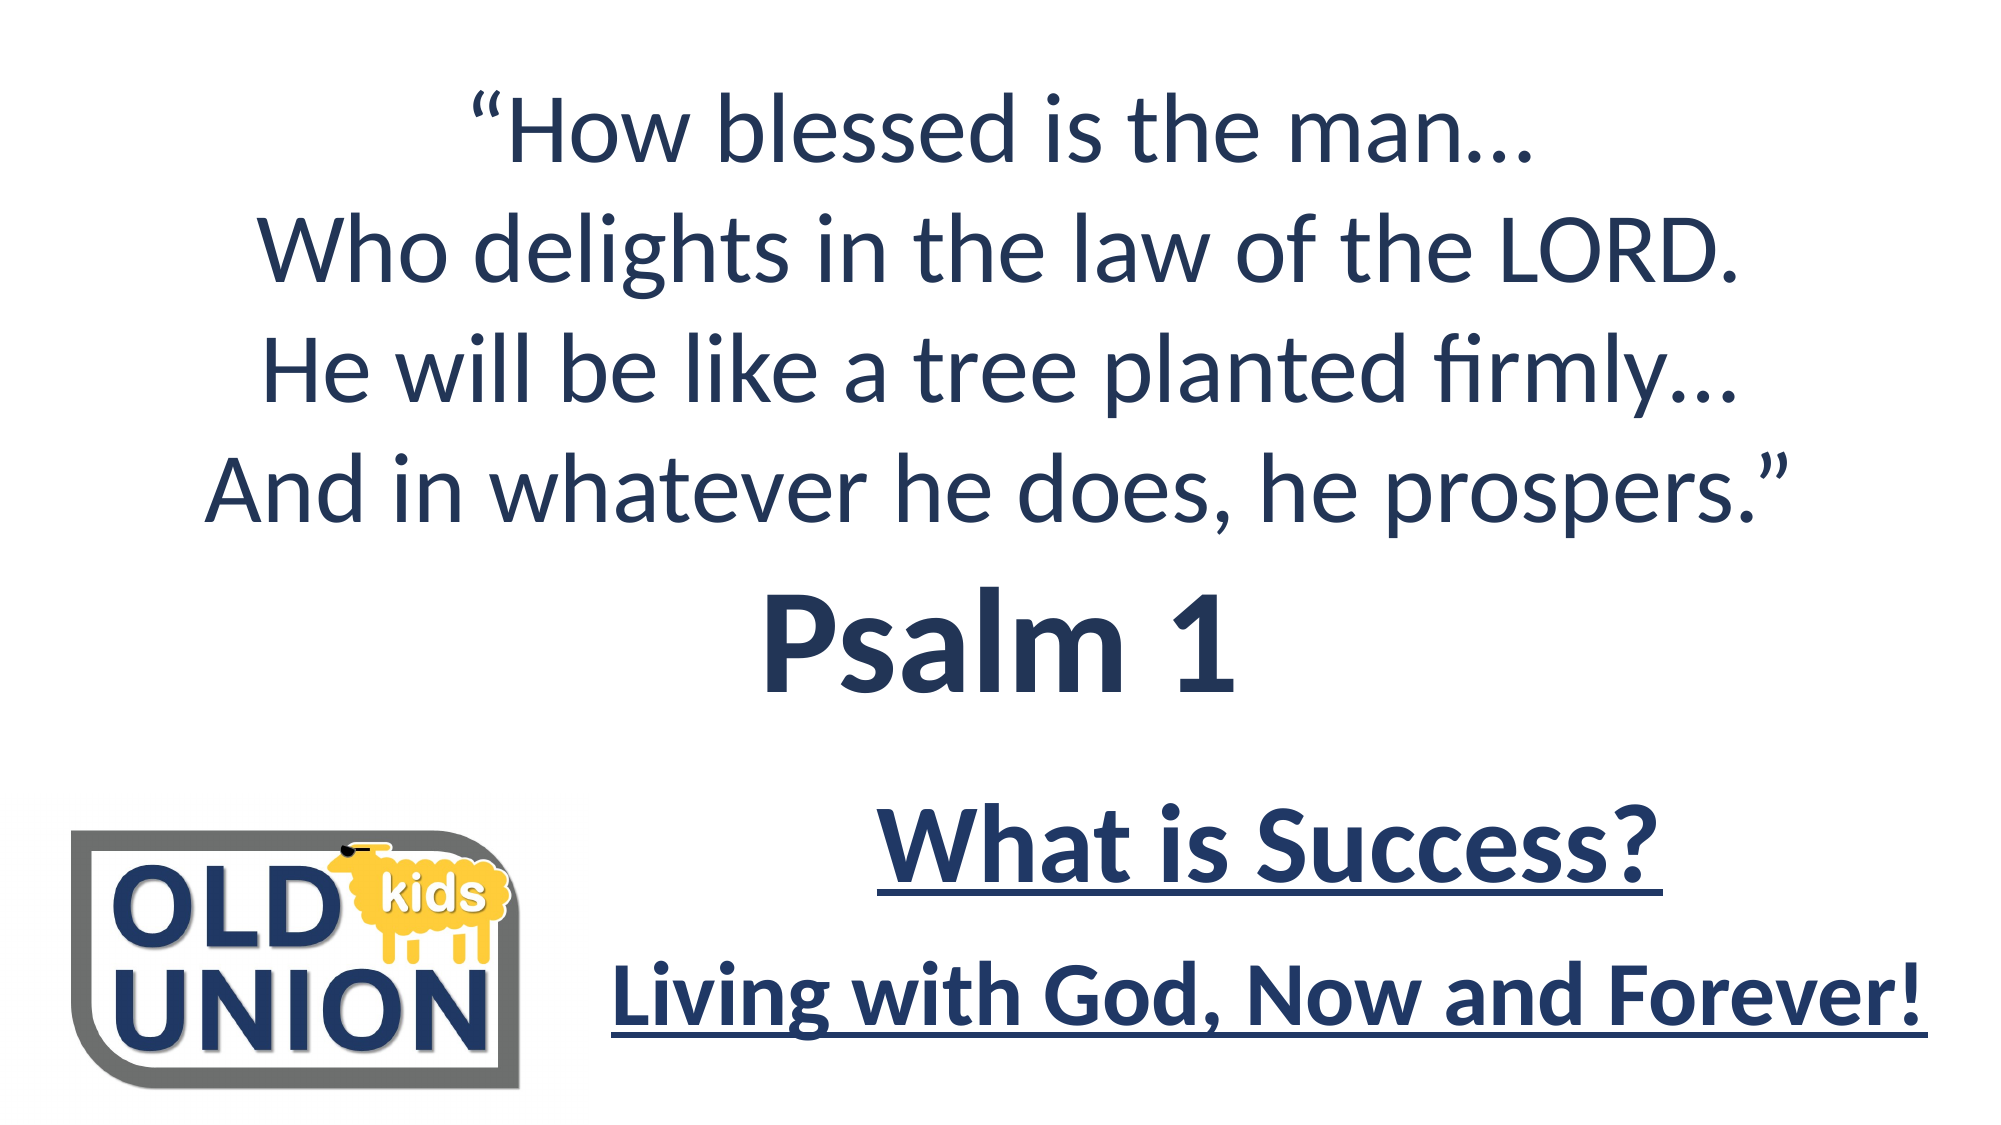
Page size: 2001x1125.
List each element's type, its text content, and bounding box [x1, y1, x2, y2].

text_box Living with God, Now and Forever! [594, 887, 1979, 1105]
picture [0, 793, 589, 1125]
text_box “How blessed is the man… Who delights in the law of the LORD. He will be like a tree planted firmly… And in whatever he does, he prospers.” Psalm 1 [33, 55, 1967, 731]
title What is Success? [687, 736, 1852, 887]
